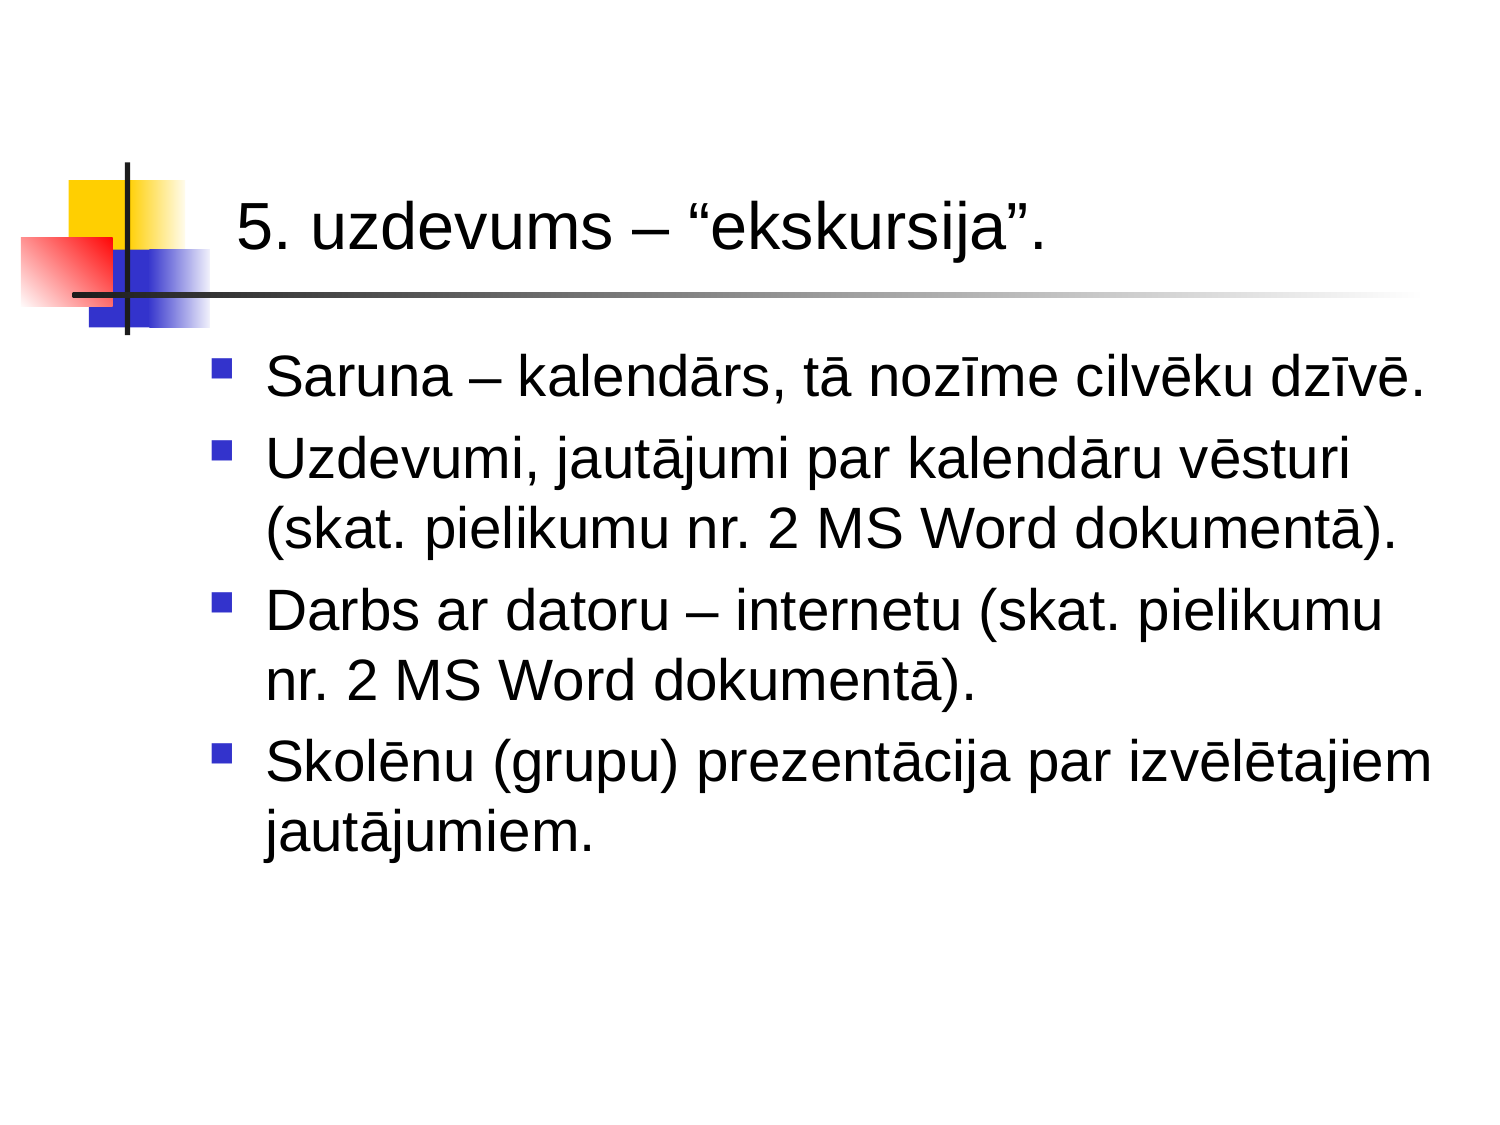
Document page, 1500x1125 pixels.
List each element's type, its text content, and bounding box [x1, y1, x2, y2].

title 5. uzdevums – “ekskursija”. [221, 30, 1500, 272]
list Saruna – kalendārs, tā nozīme cilvēku dzīvē. Uzdevumi, jautājumi par kalendāru vēsturi (skat. pielikumu nr. 2 MS Word dokumentā). Darbs ar datoru – internetu (skat. pielikumu nr. 2 MS Word dokumentā). Skolēnu (grupu) prezentācija par izvēlētajiem jautājumiem. [193, 330, 1470, 1007]
